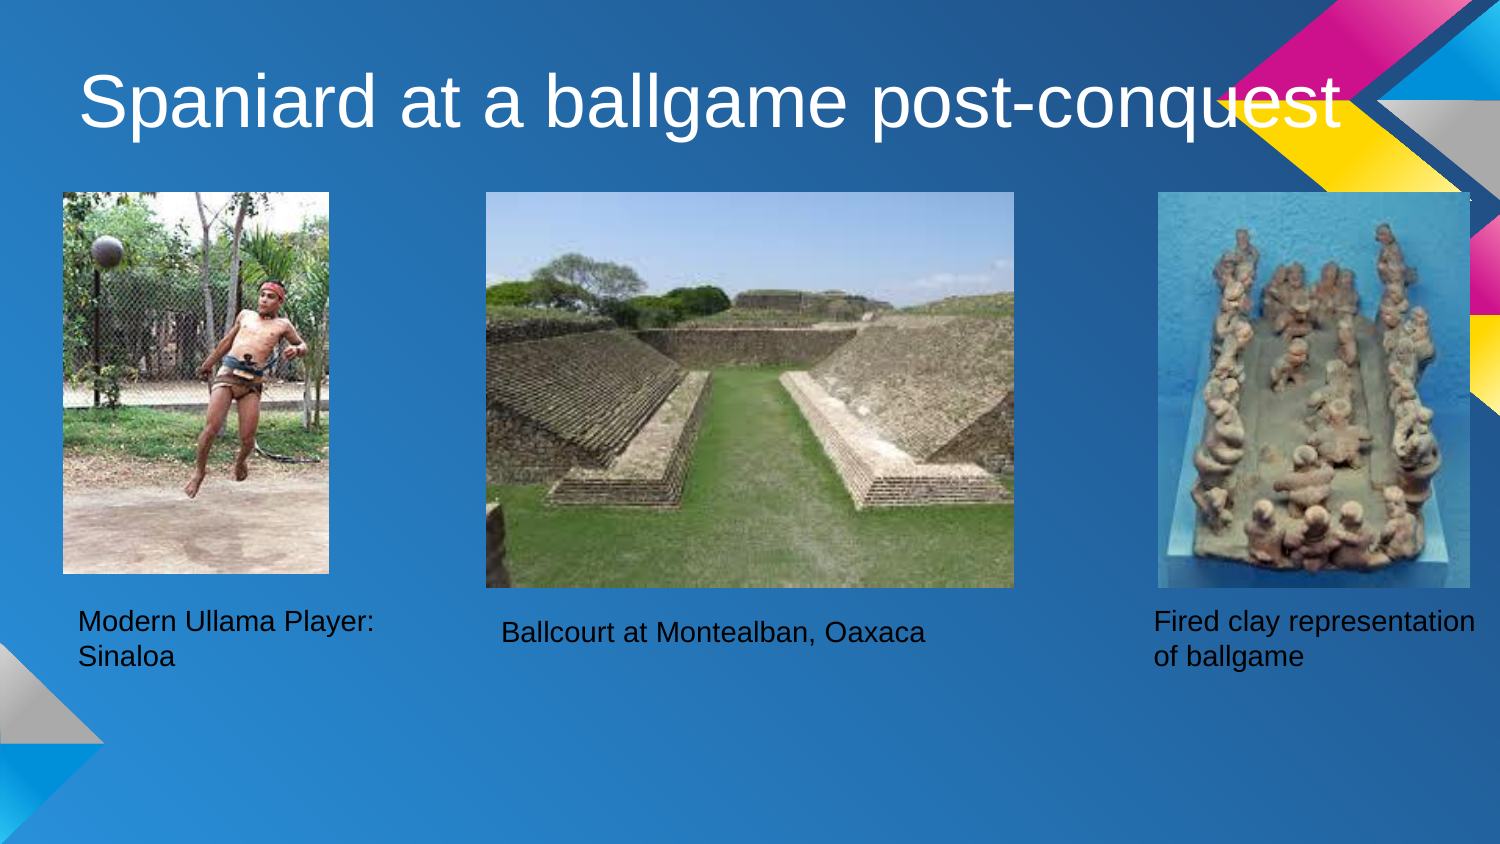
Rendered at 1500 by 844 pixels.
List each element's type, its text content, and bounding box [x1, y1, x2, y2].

title Spaniard at a ballgame post-conquest [63, 17, 1489, 158]
picture [1158, 191, 1470, 588]
text_box Ballcourt at Montealban, Oaxaca [486, 598, 1087, 674]
picture [485, 191, 1015, 588]
text_box Fired clay representation of ballgame [1138, 587, 1500, 663]
text_box Modern Ullama Player: Sinaloa [63, 587, 663, 663]
picture [62, 191, 329, 574]
